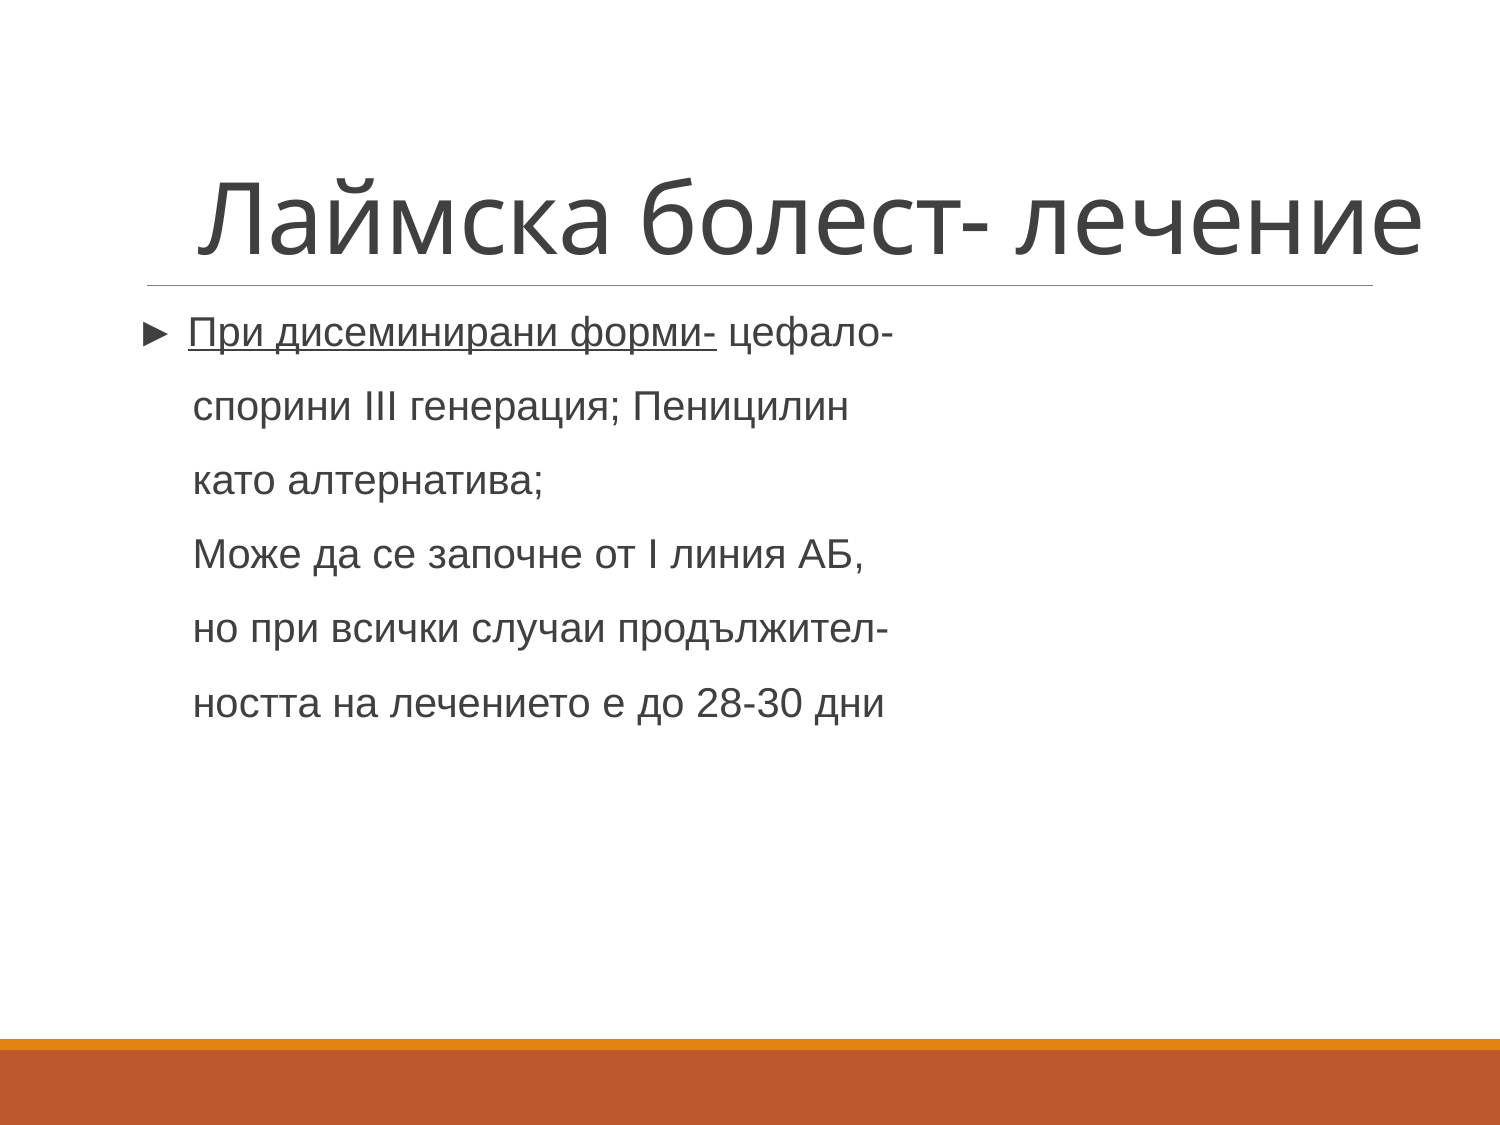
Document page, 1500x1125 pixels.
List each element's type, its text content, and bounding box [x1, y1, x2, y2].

title Лаймска болест- лечение [183, 42, 1462, 283]
list ► При дисеминирани форми- цефало- спорини ІІІ генерация; Пеницилин като алтернатива; Може да се започне от І линия АБ, но при всички случаи продължител- ността на лечението е до 28-30 дни [135, 302, 1373, 963]
